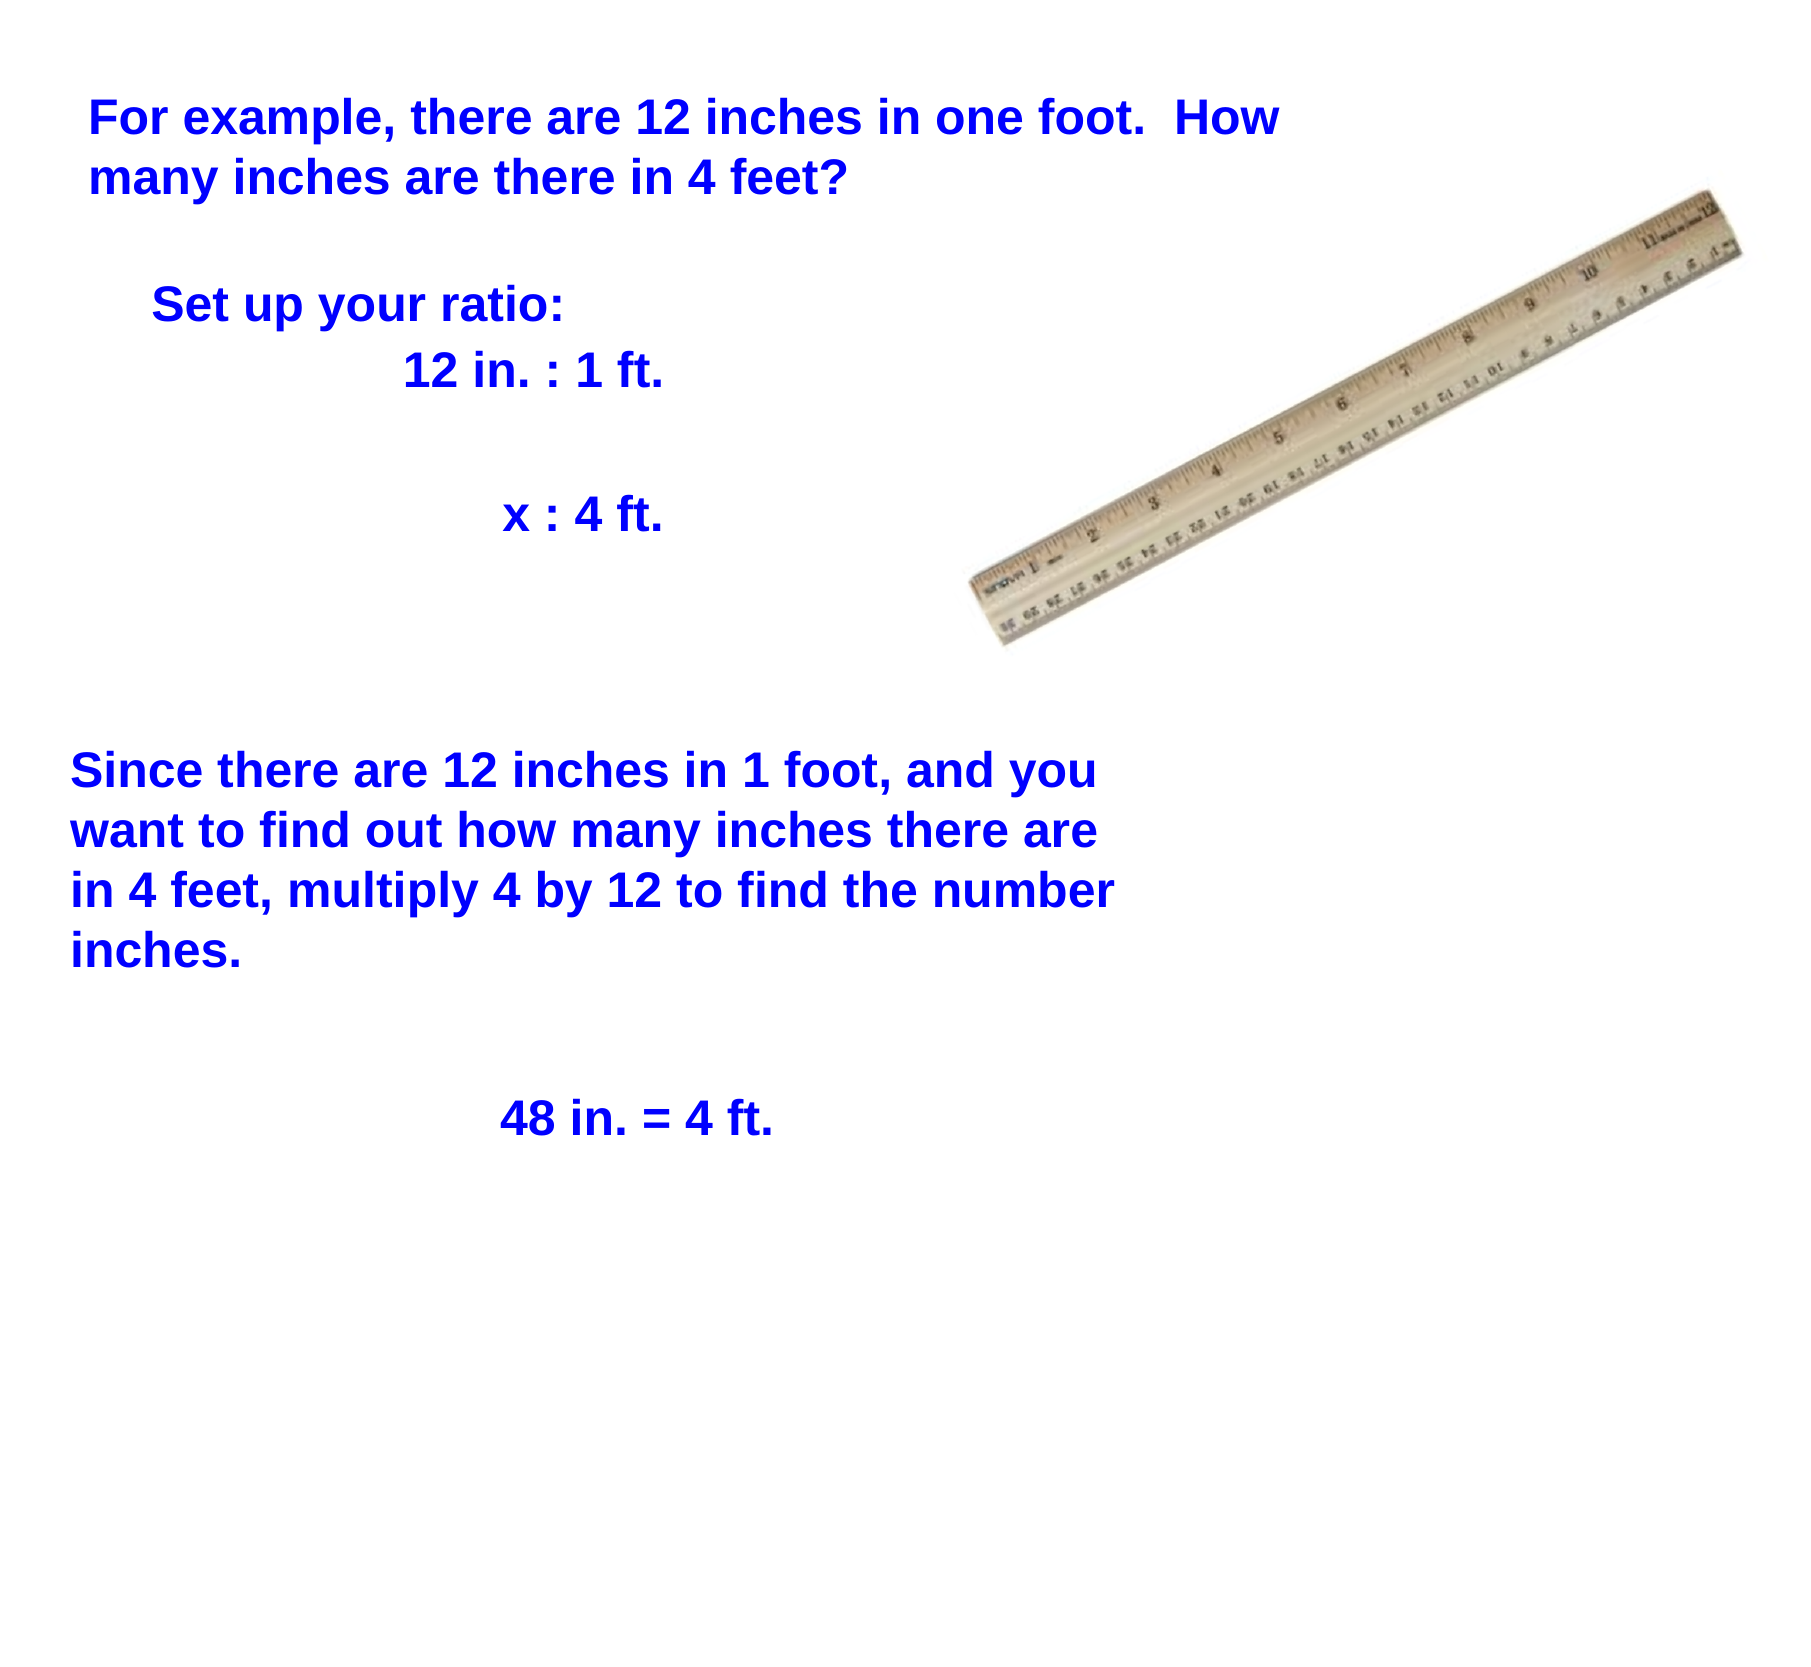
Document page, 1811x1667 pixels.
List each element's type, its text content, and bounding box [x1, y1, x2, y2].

text_box x : 4 ft. [486, 473, 715, 550]
text_box 12 in. : 1 ft. [386, 329, 717, 406]
text_box Since there are 12 inches in 1 foot, and you want to find out how many inches there are in 4 feet, multiply 4 by 12 to find the number inches. [54, 729, 1145, 985]
text_box For example, there are 12 inches in one foot. How many inches are there in 4 feet? [72, 76, 1401, 213]
picture [900, 112, 1811, 759]
text_box 48 in. = 4 ft. [484, 1077, 829, 1154]
text_box Set up your ratio: [135, 263, 646, 340]
